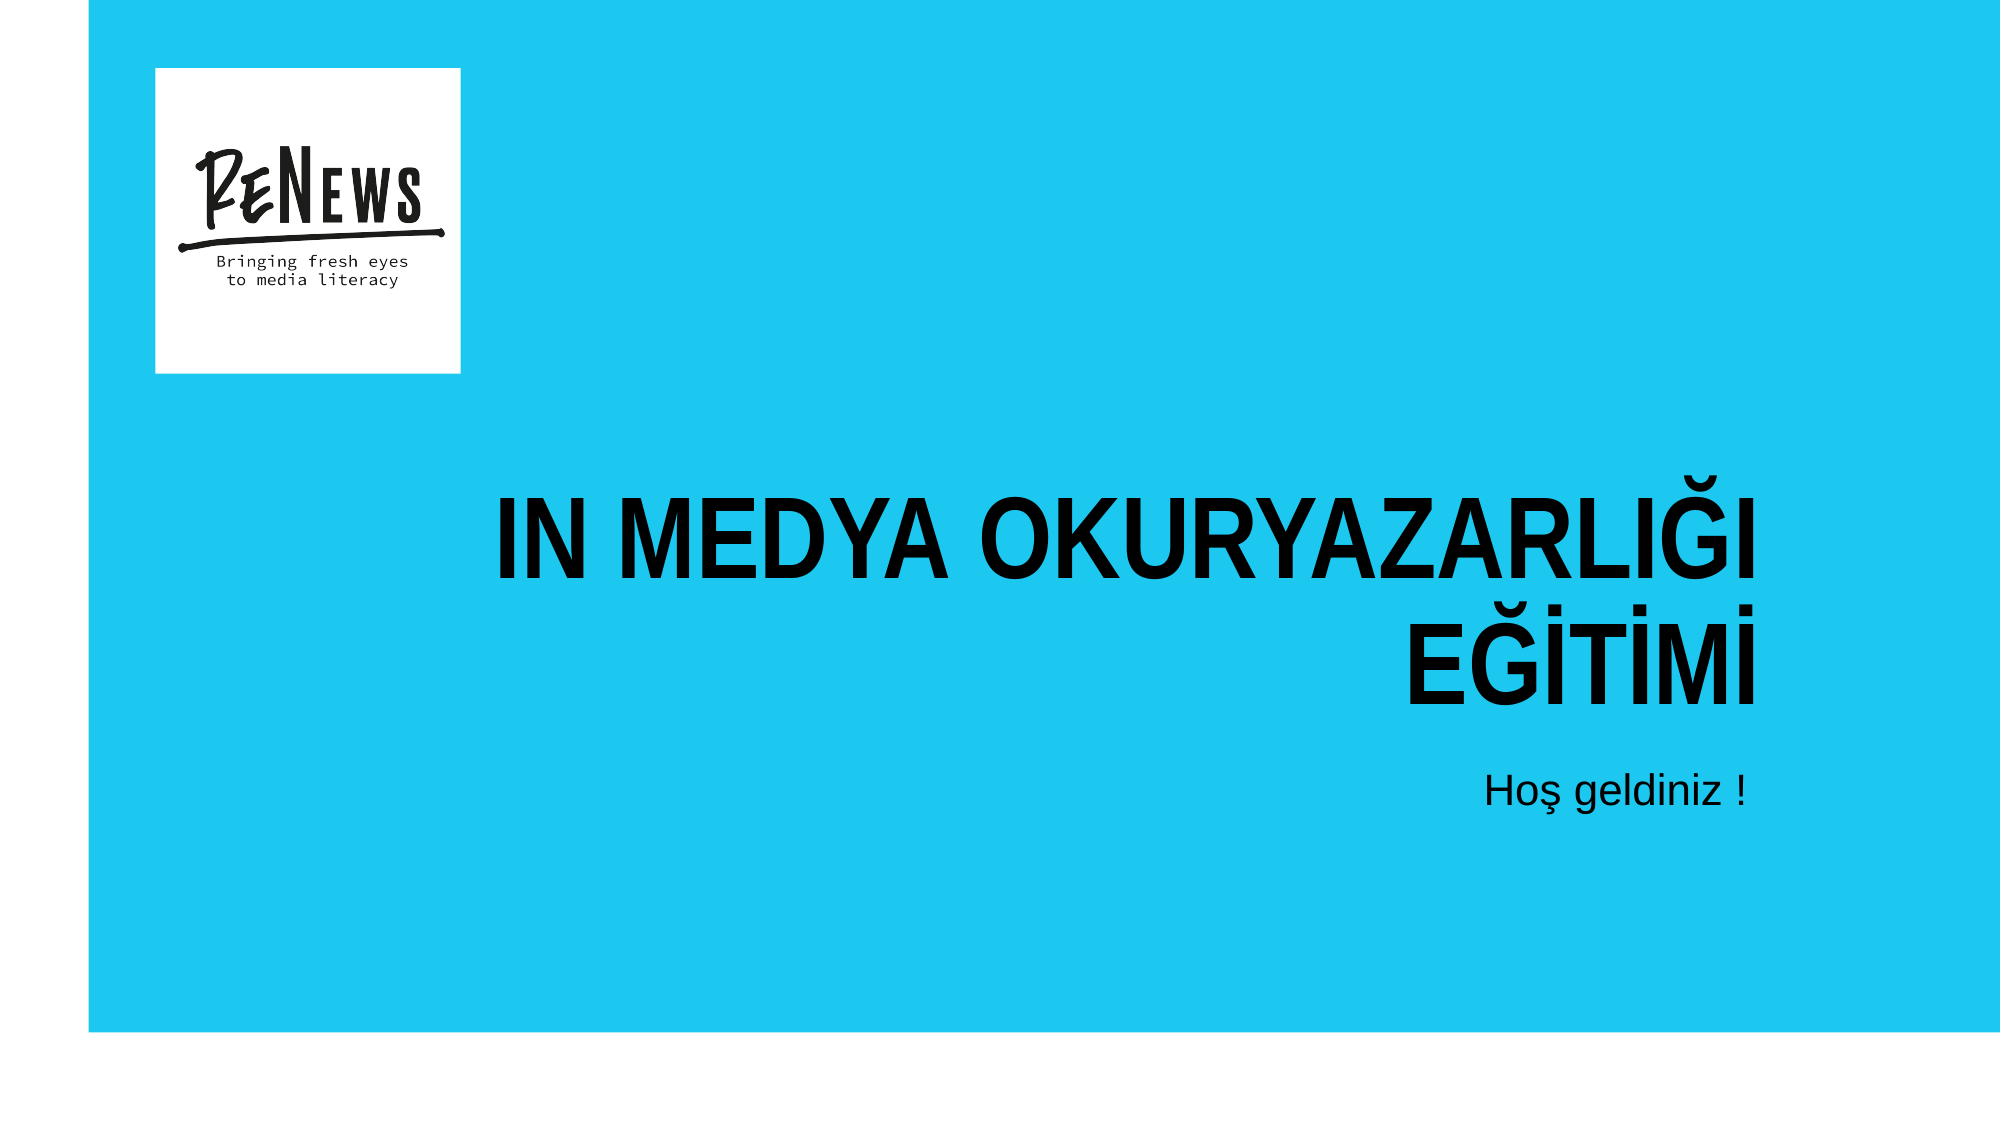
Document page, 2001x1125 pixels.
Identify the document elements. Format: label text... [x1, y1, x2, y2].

picture [178, 146, 445, 293]
text_box [88, 0, 2000, 1033]
title in MedYA OKURYAZARLIĞI EĞİTİMİ [227, 345, 1775, 737]
text_box [154, 67, 462, 375]
subtitle Hoş geldiniz ! [1468, 760, 1775, 833]
